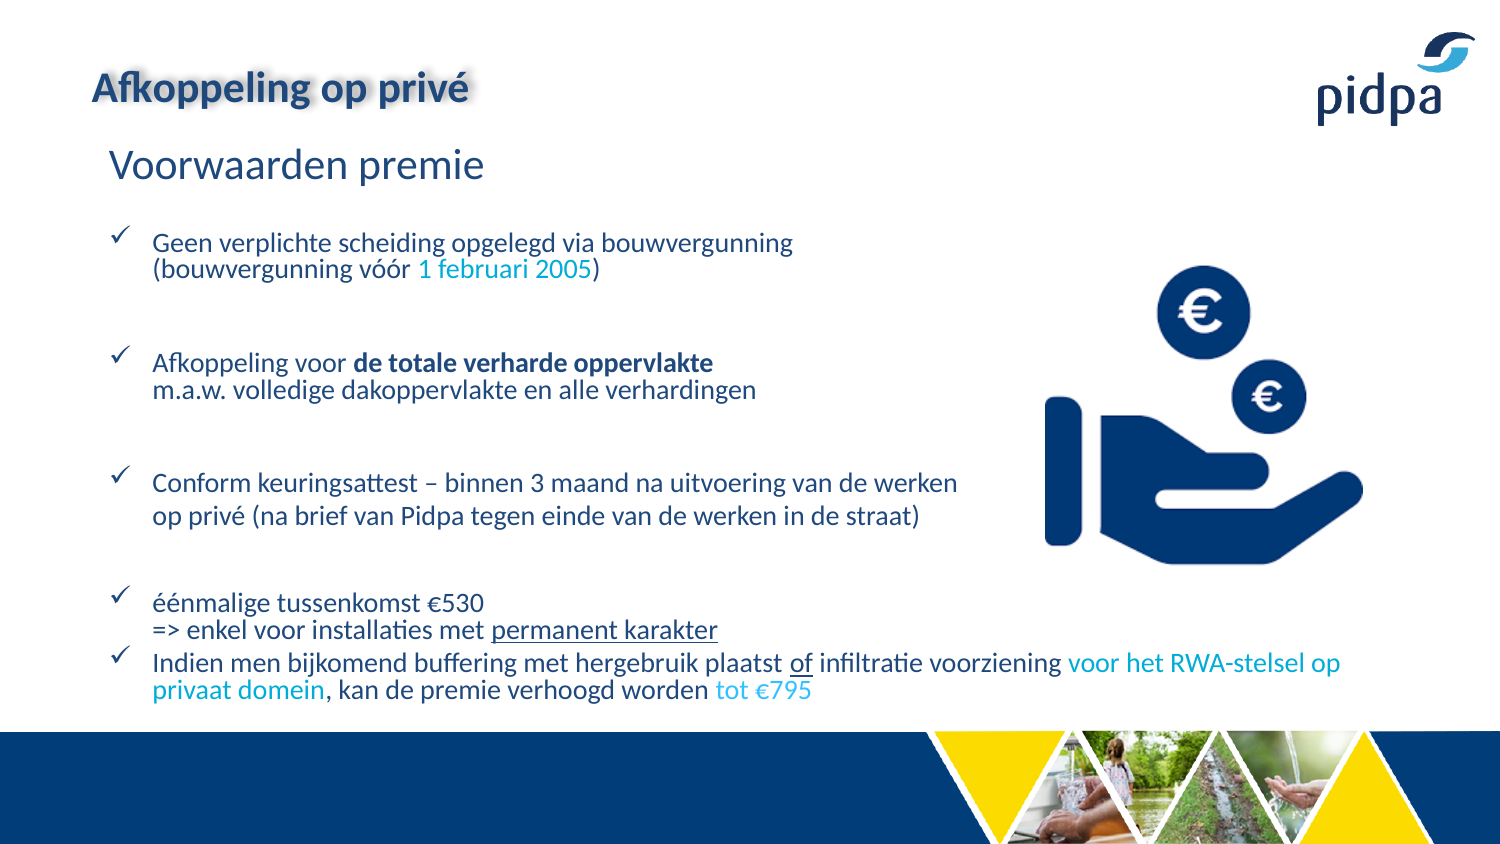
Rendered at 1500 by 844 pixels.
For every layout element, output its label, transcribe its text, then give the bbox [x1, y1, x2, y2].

picture [0, 0, 1500, 844]
list Afkoppeling op privé [76, 52, 1424, 115]
text_box Voorwaarden premie Geen verplichte scheiding opgelegd via bouwvergunning (bouwvergunning vóór 1 februari 2005) Afkoppeling voor de totale verharde oppervlakte m.a.w. volledige dakoppervlakte en alle verhardingen Conform keuringsattest – binnen 3 maand na uitvoering van de werken op privé (na brief van Pidpa tegen einde van de werken in de straat) éénmalige tussenkomst €530 => enkel voor installaties met permanent karakter Indien men bijkomend buffering met hergebruik plaatst of infiltratie voorziening voor het RWA-stelsel op privaat domein, kan de premie verhoogd worden tot €795 [94, 138, 1376, 751]
